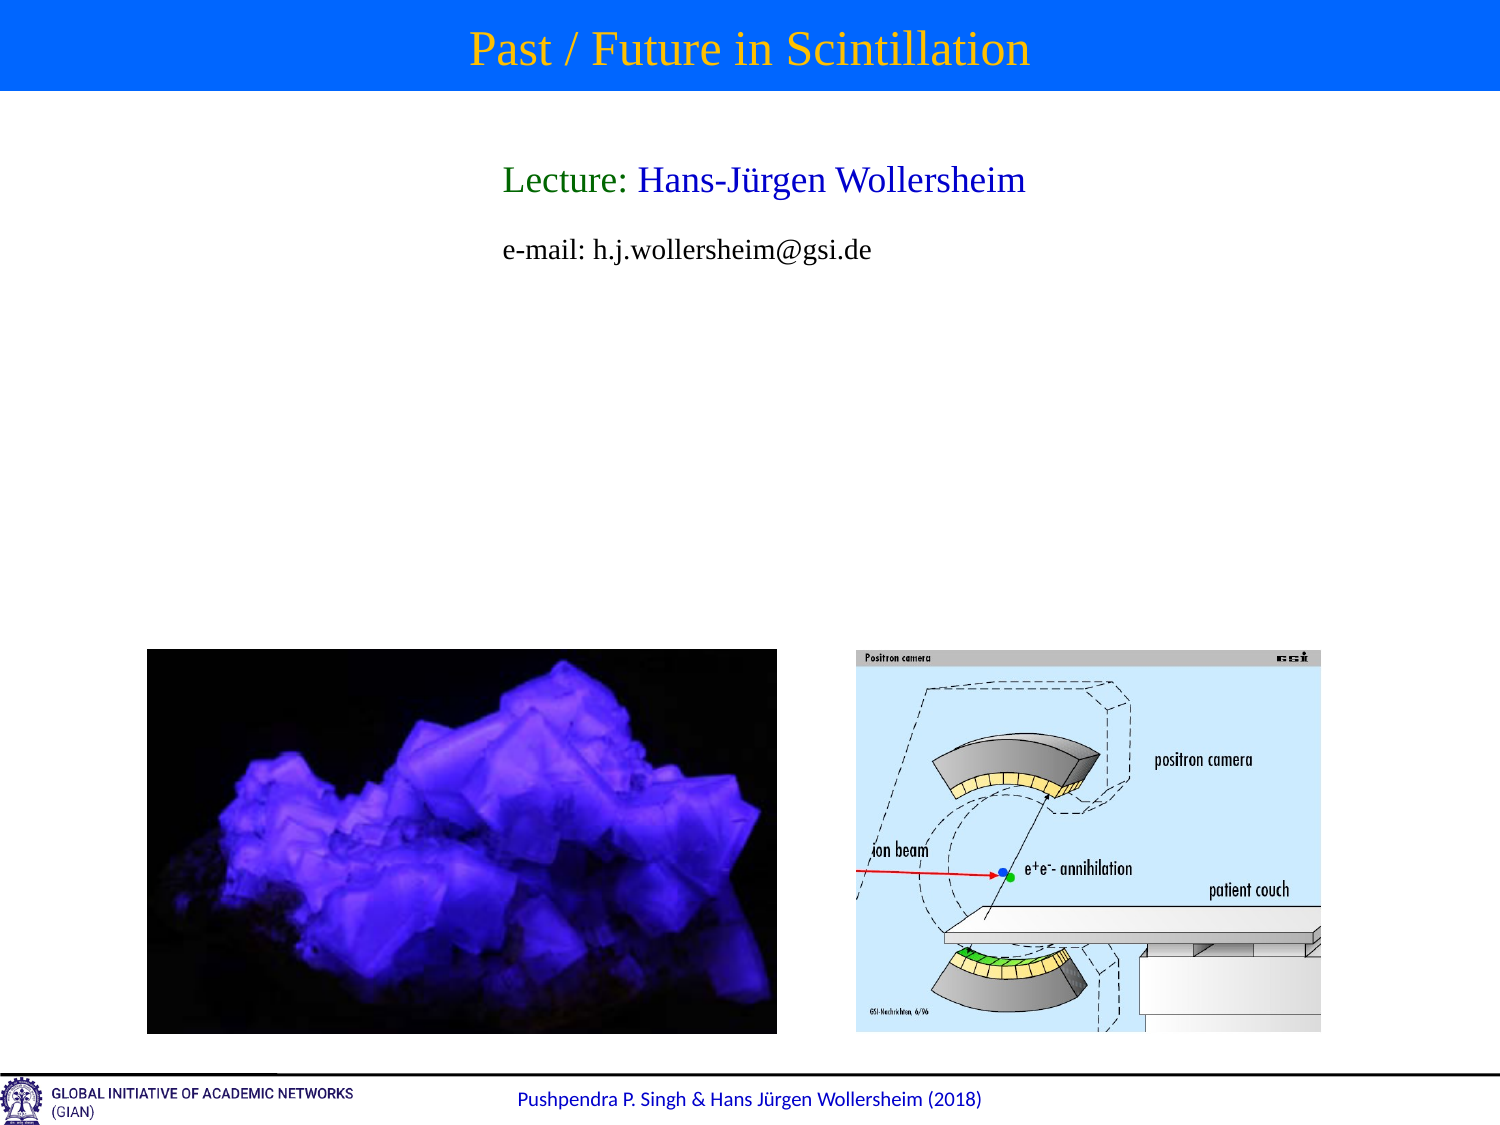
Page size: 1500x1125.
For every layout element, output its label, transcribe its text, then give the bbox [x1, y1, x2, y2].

picture [856, 649, 1322, 1034]
picture [147, 649, 778, 1034]
text_box Lecture: Hans-Jürgen Wollersheim e-mail: h.j.wollersheim@gsi.de [487, 147, 1042, 273]
title Past / Future in Scintillation [0, 0, 1500, 91]
picture [0, 1077, 353, 1125]
